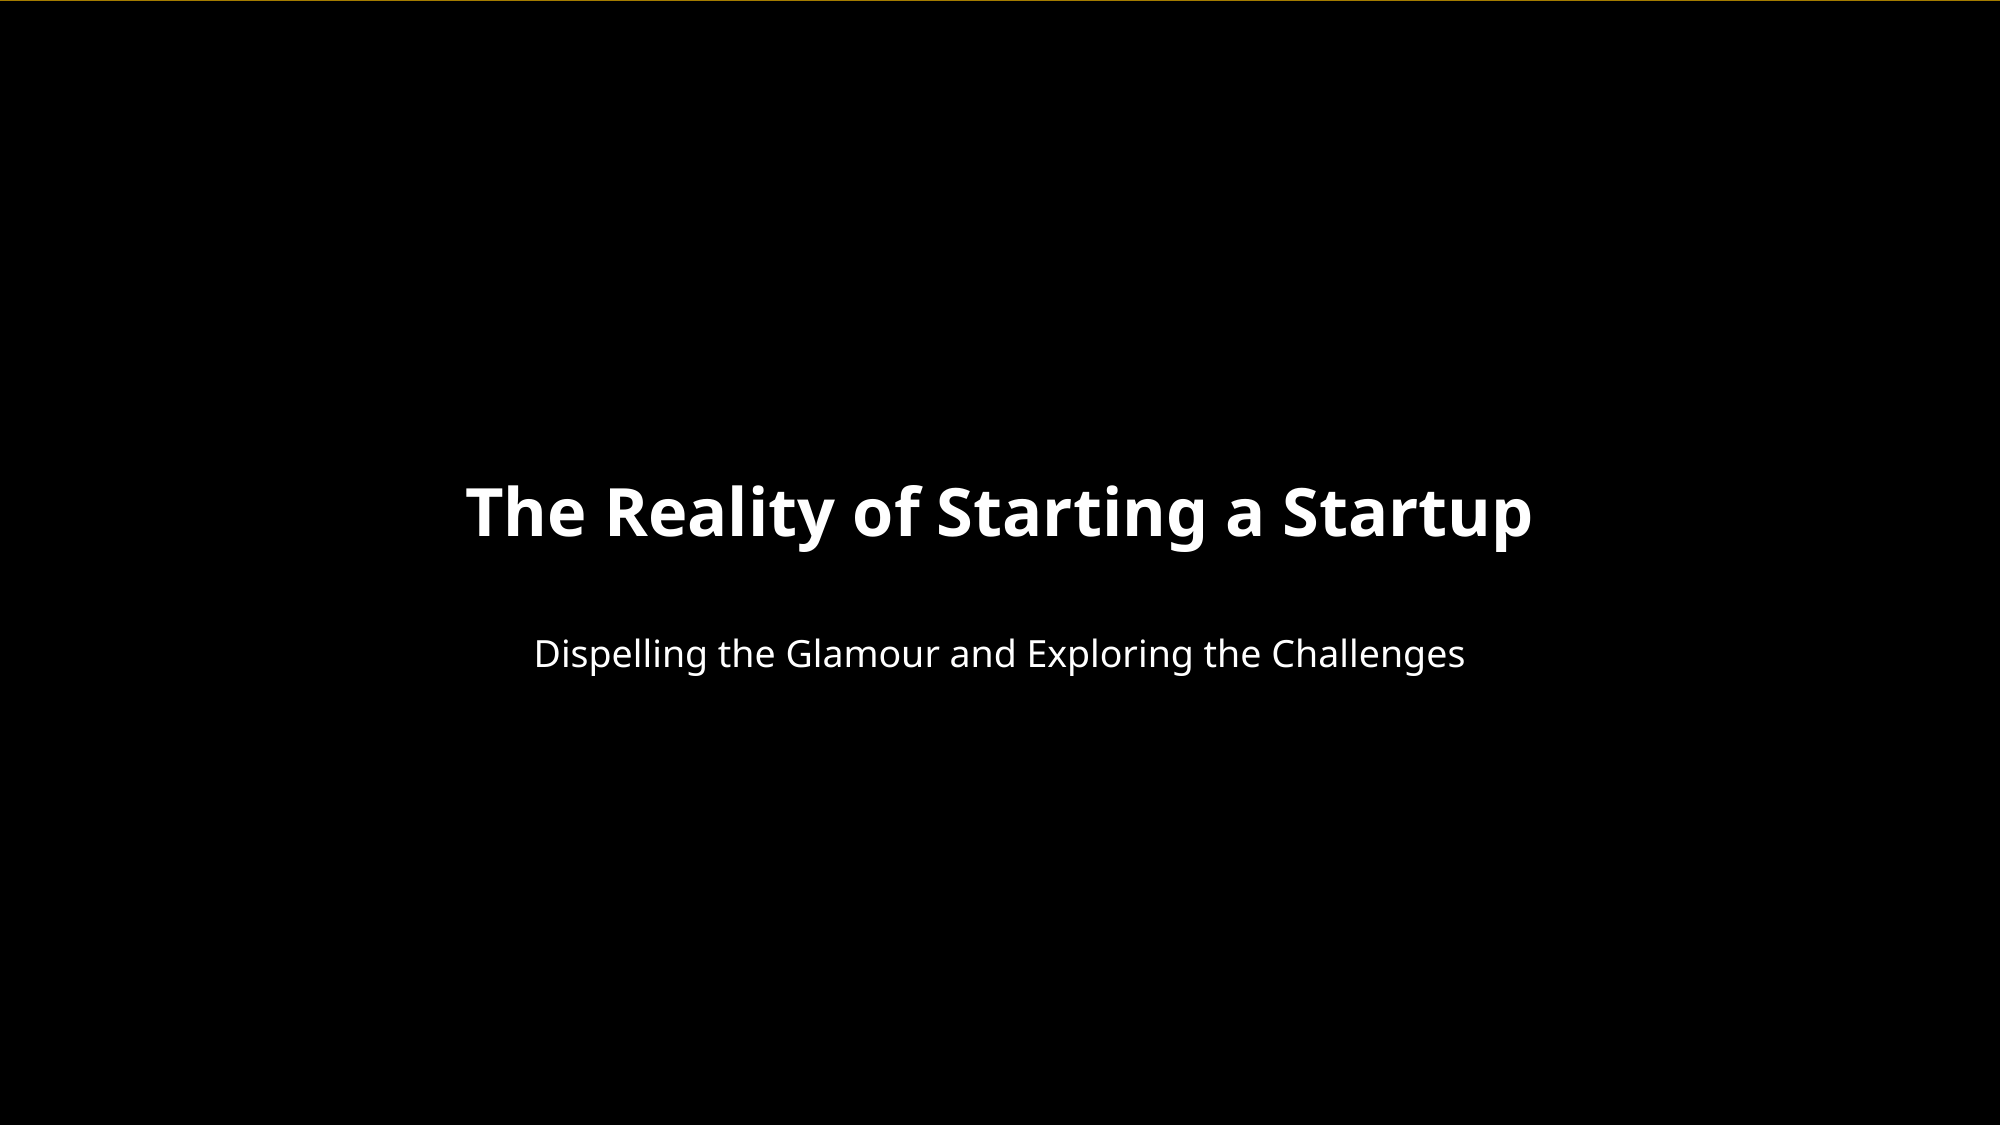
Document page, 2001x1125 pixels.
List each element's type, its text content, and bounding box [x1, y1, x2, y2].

text_box Dispelling the Glamour and Exploring the Challenges [0, 614, 2000, 690]
text_box The Reality of Starting a Startup [0, 434, 2000, 585]
